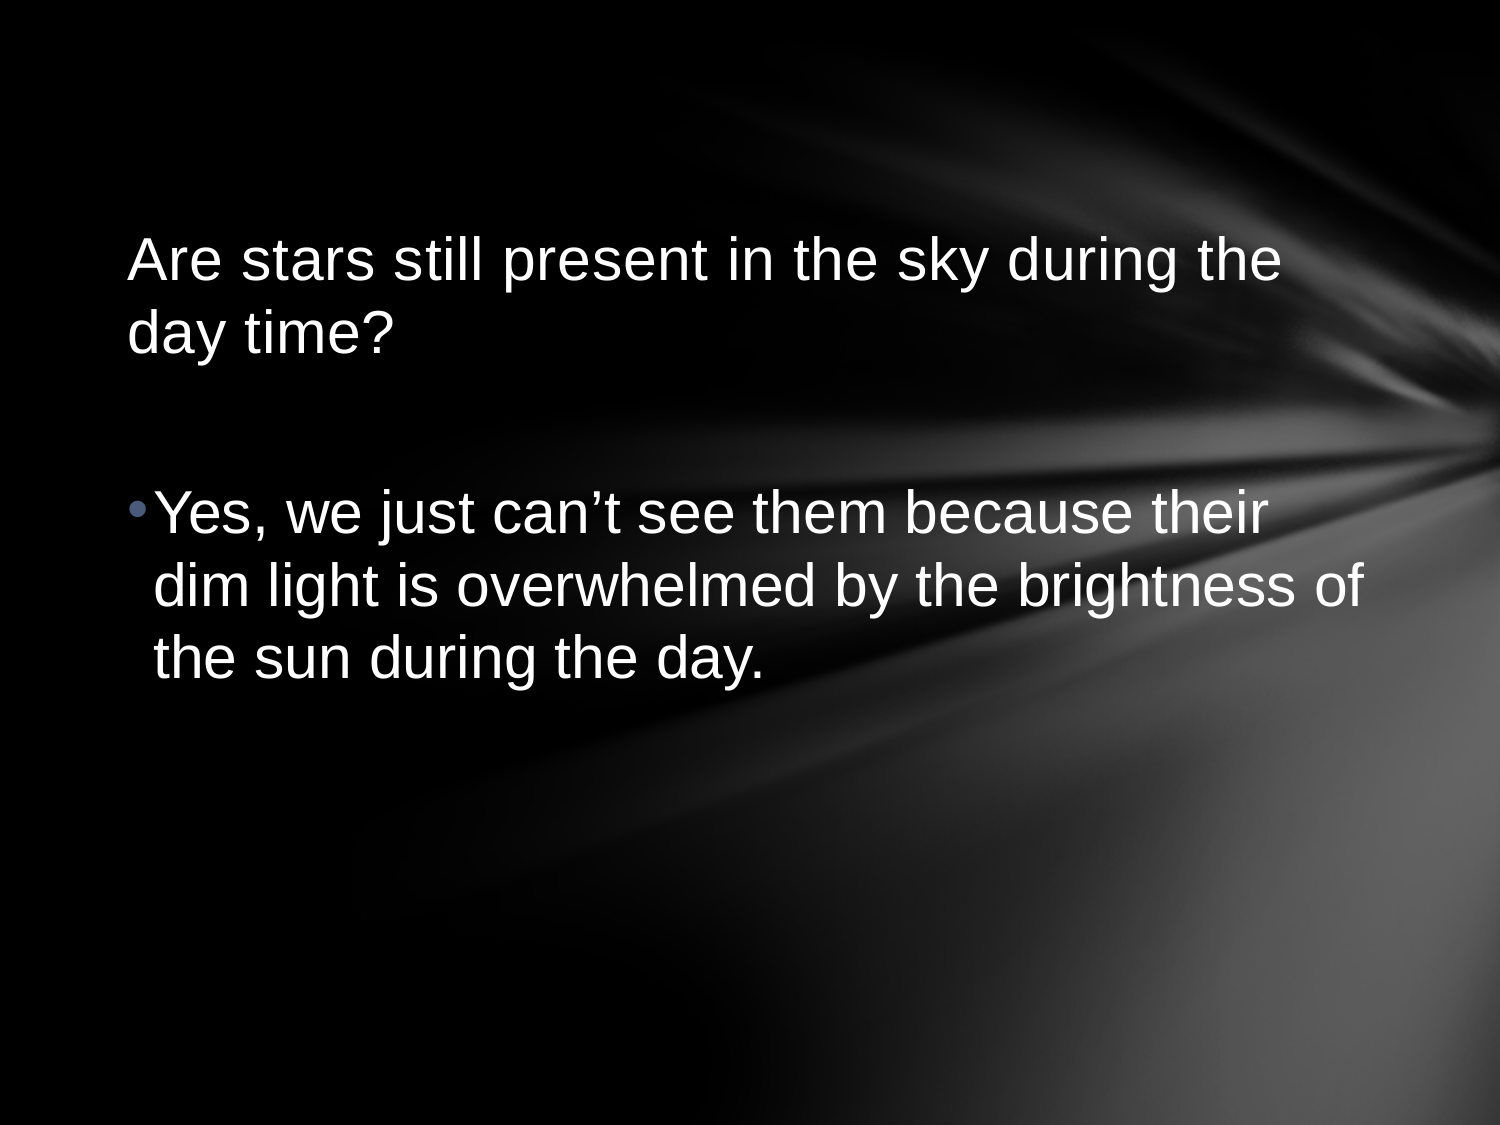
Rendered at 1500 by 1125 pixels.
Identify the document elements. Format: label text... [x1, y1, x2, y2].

list Are stars still present in the sky during the day time? Yes, we just can’t see them because their dim light is overwhelmed by the brightness of the sun during the day. [112, 212, 1388, 700]
